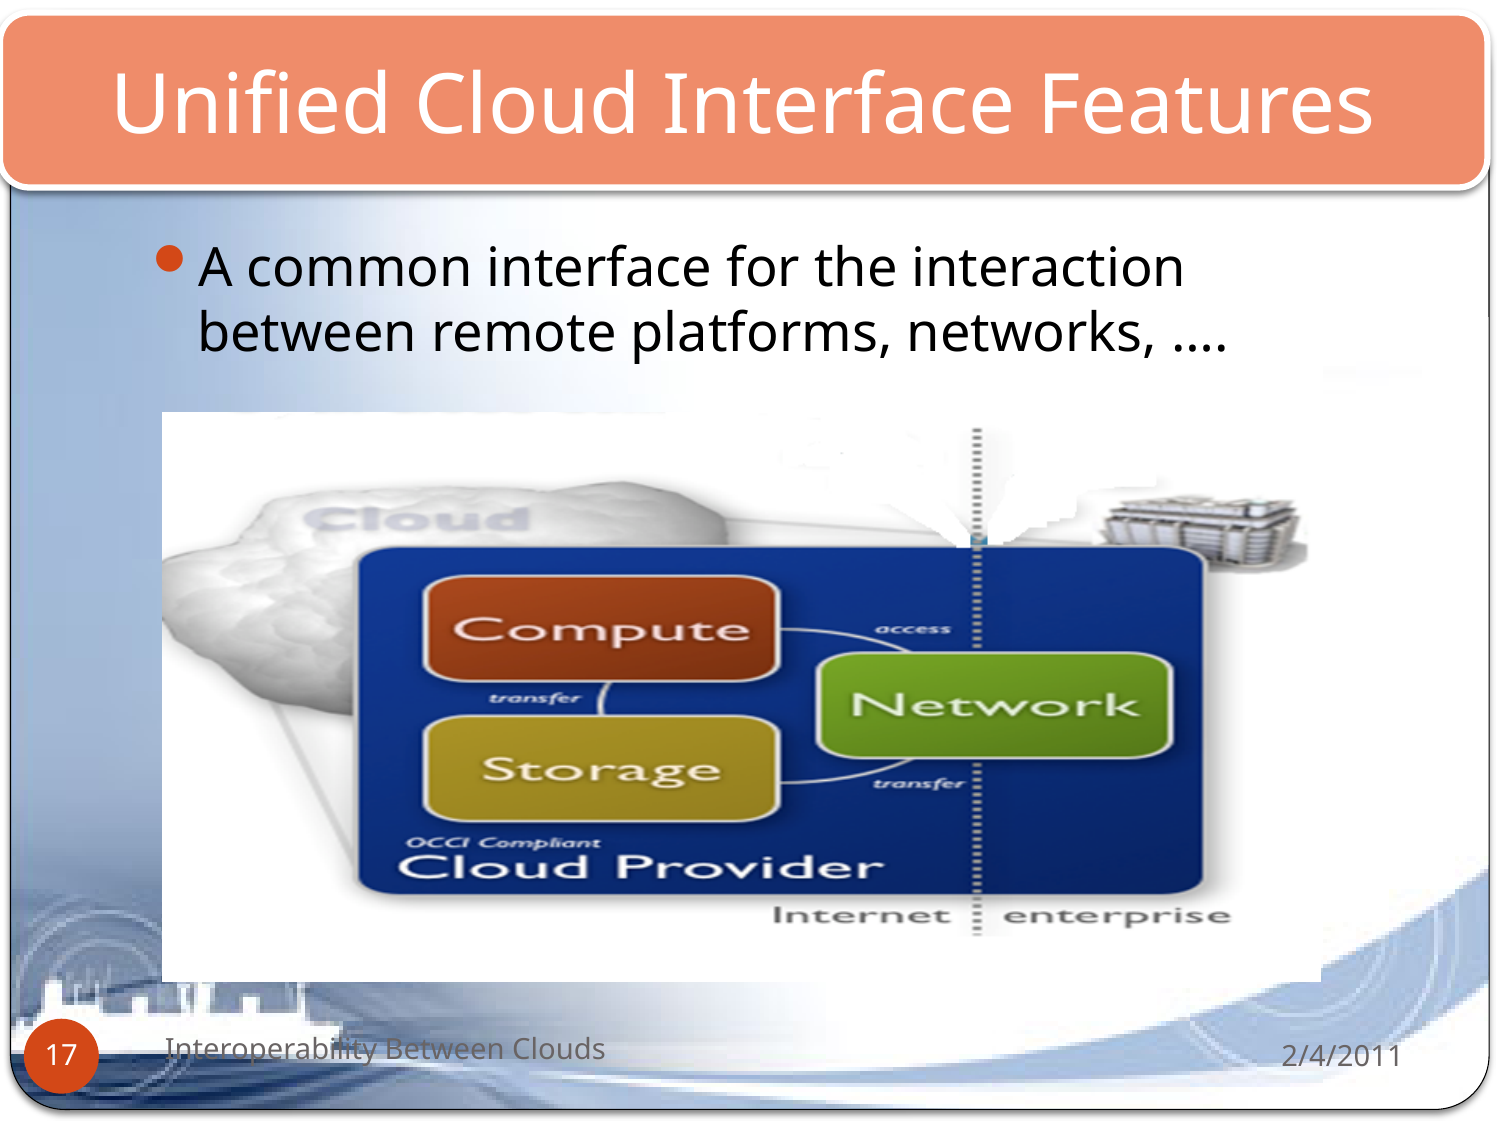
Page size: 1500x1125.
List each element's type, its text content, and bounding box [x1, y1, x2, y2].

footer Interoperability Between Clouds [150, 1012, 800, 1088]
slide_number 17 [23, 1018, 99, 1094]
picture [12, 173, 1488, 1108]
list A common interface for the interaction between remote platforms, networks, …. [137, 224, 1413, 400]
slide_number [1012, 1015, 1419, 1094]
text_box Unified Cloud Interface Features [0, 9, 1491, 191]
